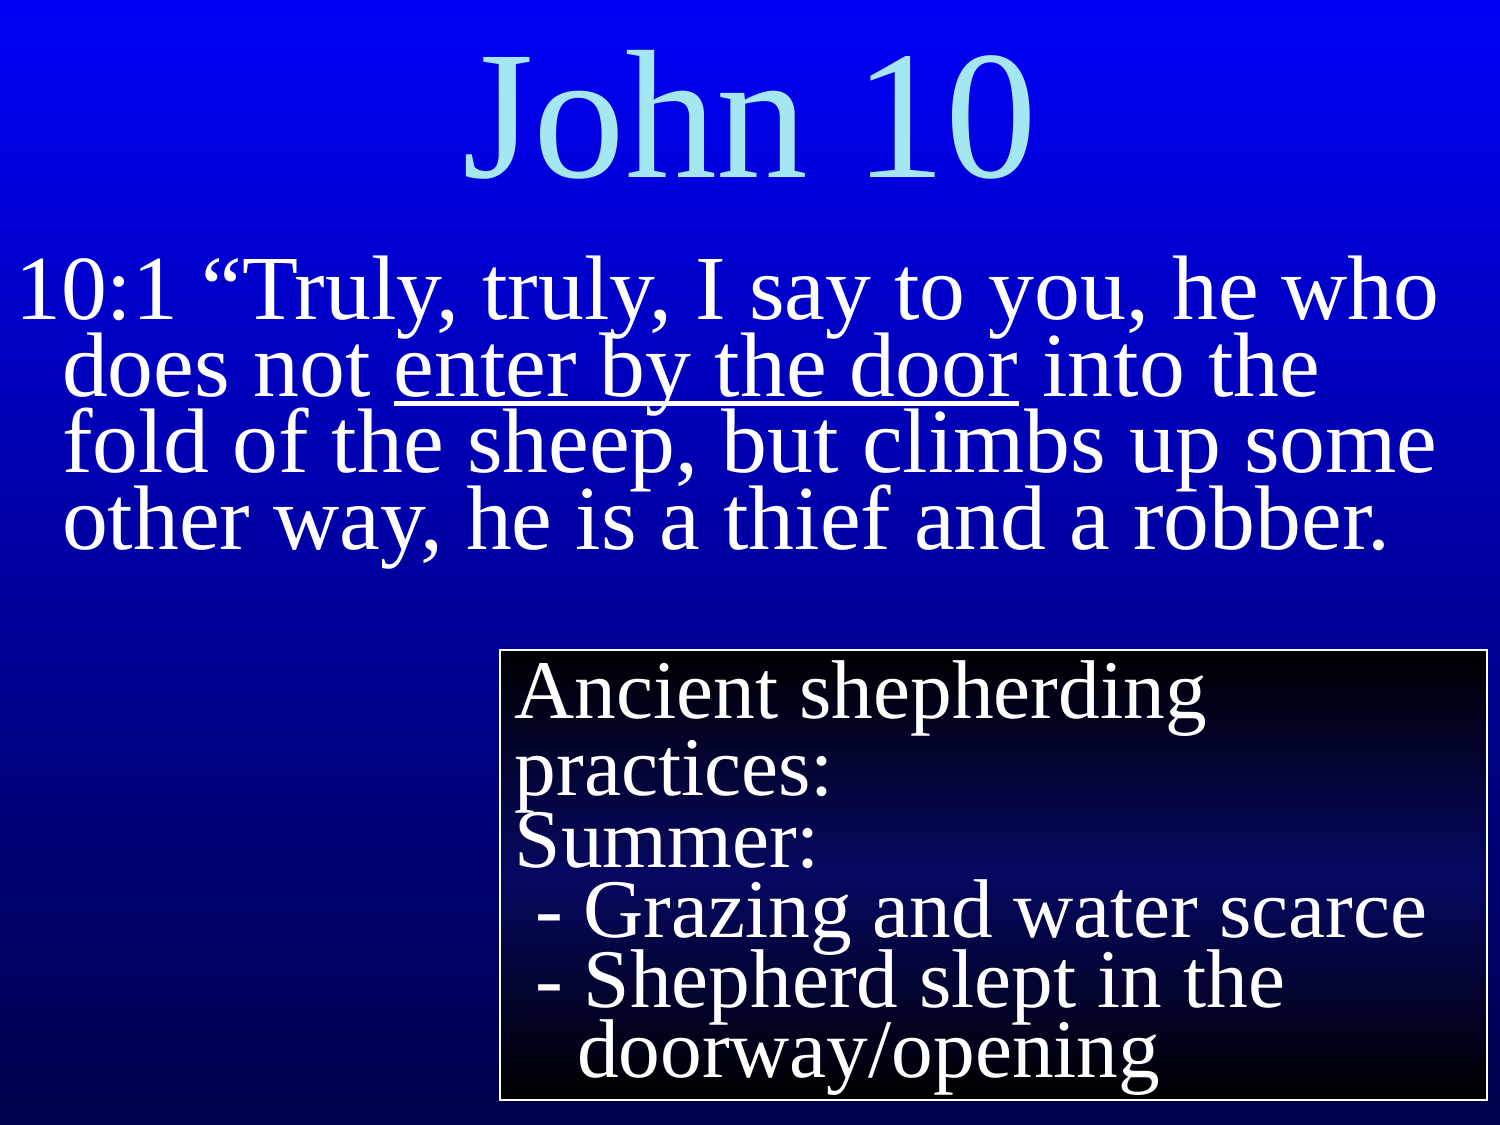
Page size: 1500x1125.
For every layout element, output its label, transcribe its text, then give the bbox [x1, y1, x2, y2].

title John 10 [0, 0, 1500, 249]
text_box Ancient shepherding practices: Summer: - Grazing and water scarce - Shepherd slept in the doorway/opening [499, 649, 1488, 1100]
list 10:1 “Truly, truly, I say to you, he who does not enter by the door into the fold of the sheep, but climbs up some other way, he is a thief and a robber. [0, 249, 1500, 1051]
